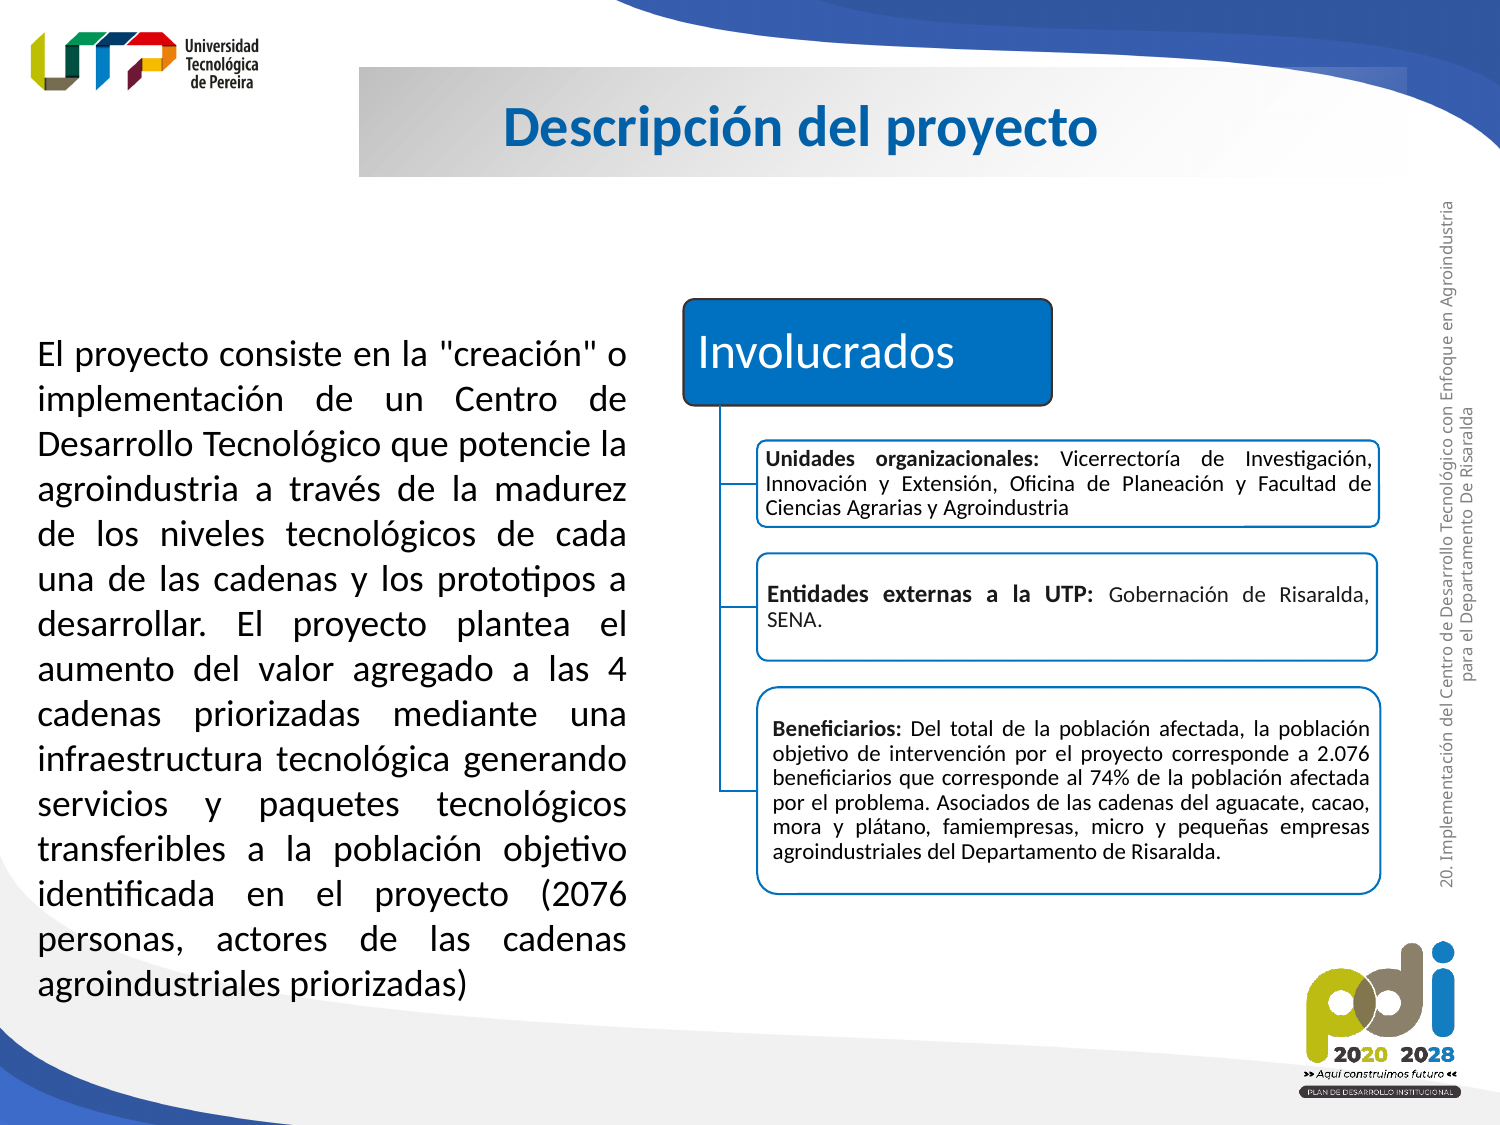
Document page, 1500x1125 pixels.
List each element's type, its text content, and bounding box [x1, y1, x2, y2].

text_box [682, 189, 1381, 1013]
picture [0, 0, 1500, 1125]
text_box 20. Implementación del Centro de Desarrollo Tecnológico con Enfoque en Agroindustria para el Departamento De Risaralda [1428, 166, 1483, 923]
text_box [359, 67, 1418, 177]
text_box El proyecto consiste en la "creación" o implementación de un Centro de Desarrollo Tecnológico que potencie la agroindustria a través de la madurez de los niveles tecnológicos de cada una de las cadenas y los prototipos a desarrollar. El proyecto plantea el aumento del valor agregado a las 4 cadenas priorizadas mediante una infraestructura tecnológica generando servicios y paquetes tecnológicos transferibles a la población objetivo identificada en el proyecto (2076 personas, actores de las cadenas agroindustriales priorizadas) [22, 321, 643, 1012]
